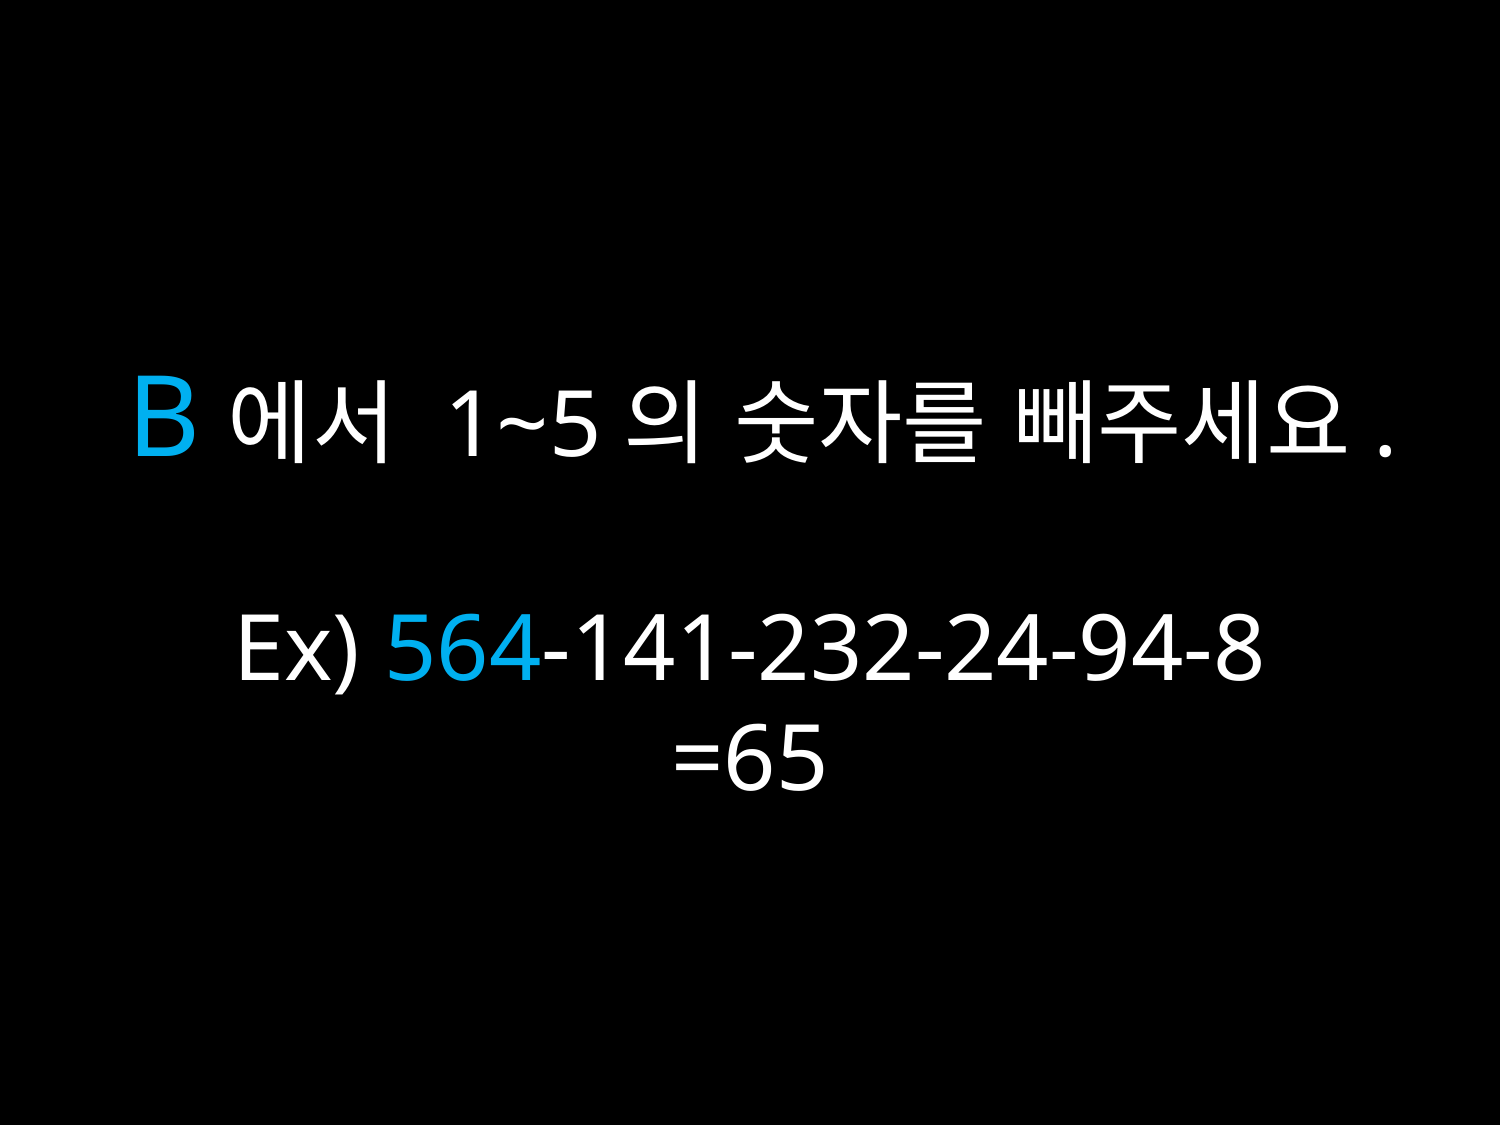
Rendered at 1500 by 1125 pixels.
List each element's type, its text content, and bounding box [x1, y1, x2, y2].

text_box B에서 1~5의 숫자를 빼주세요. Ex) 564-141-232-24-94-8 =65 [112, 78, 1388, 965]
